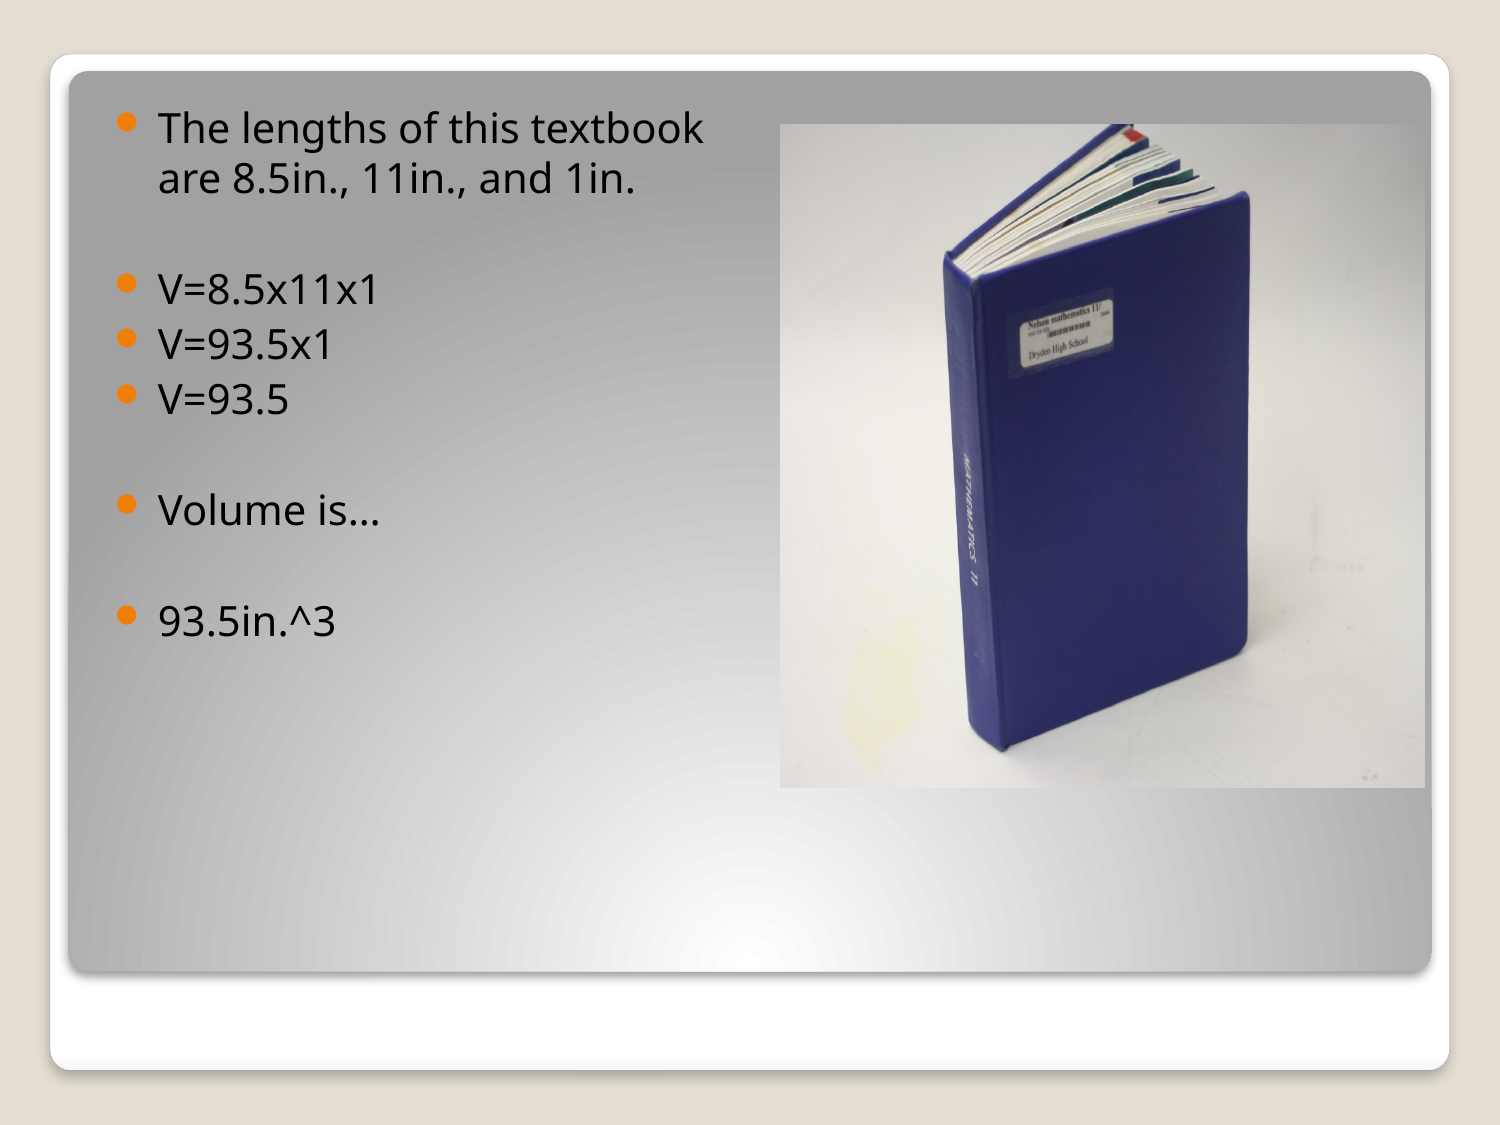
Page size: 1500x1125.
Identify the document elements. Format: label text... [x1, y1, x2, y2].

list The lengths of this textbook are 8.5in., 11in., and 1in. V=8.5x11x1 V=93.5x1 V=93.5 Volume is… 93.5in.^3 [84, 86, 730, 807]
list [779, 124, 1426, 788]
